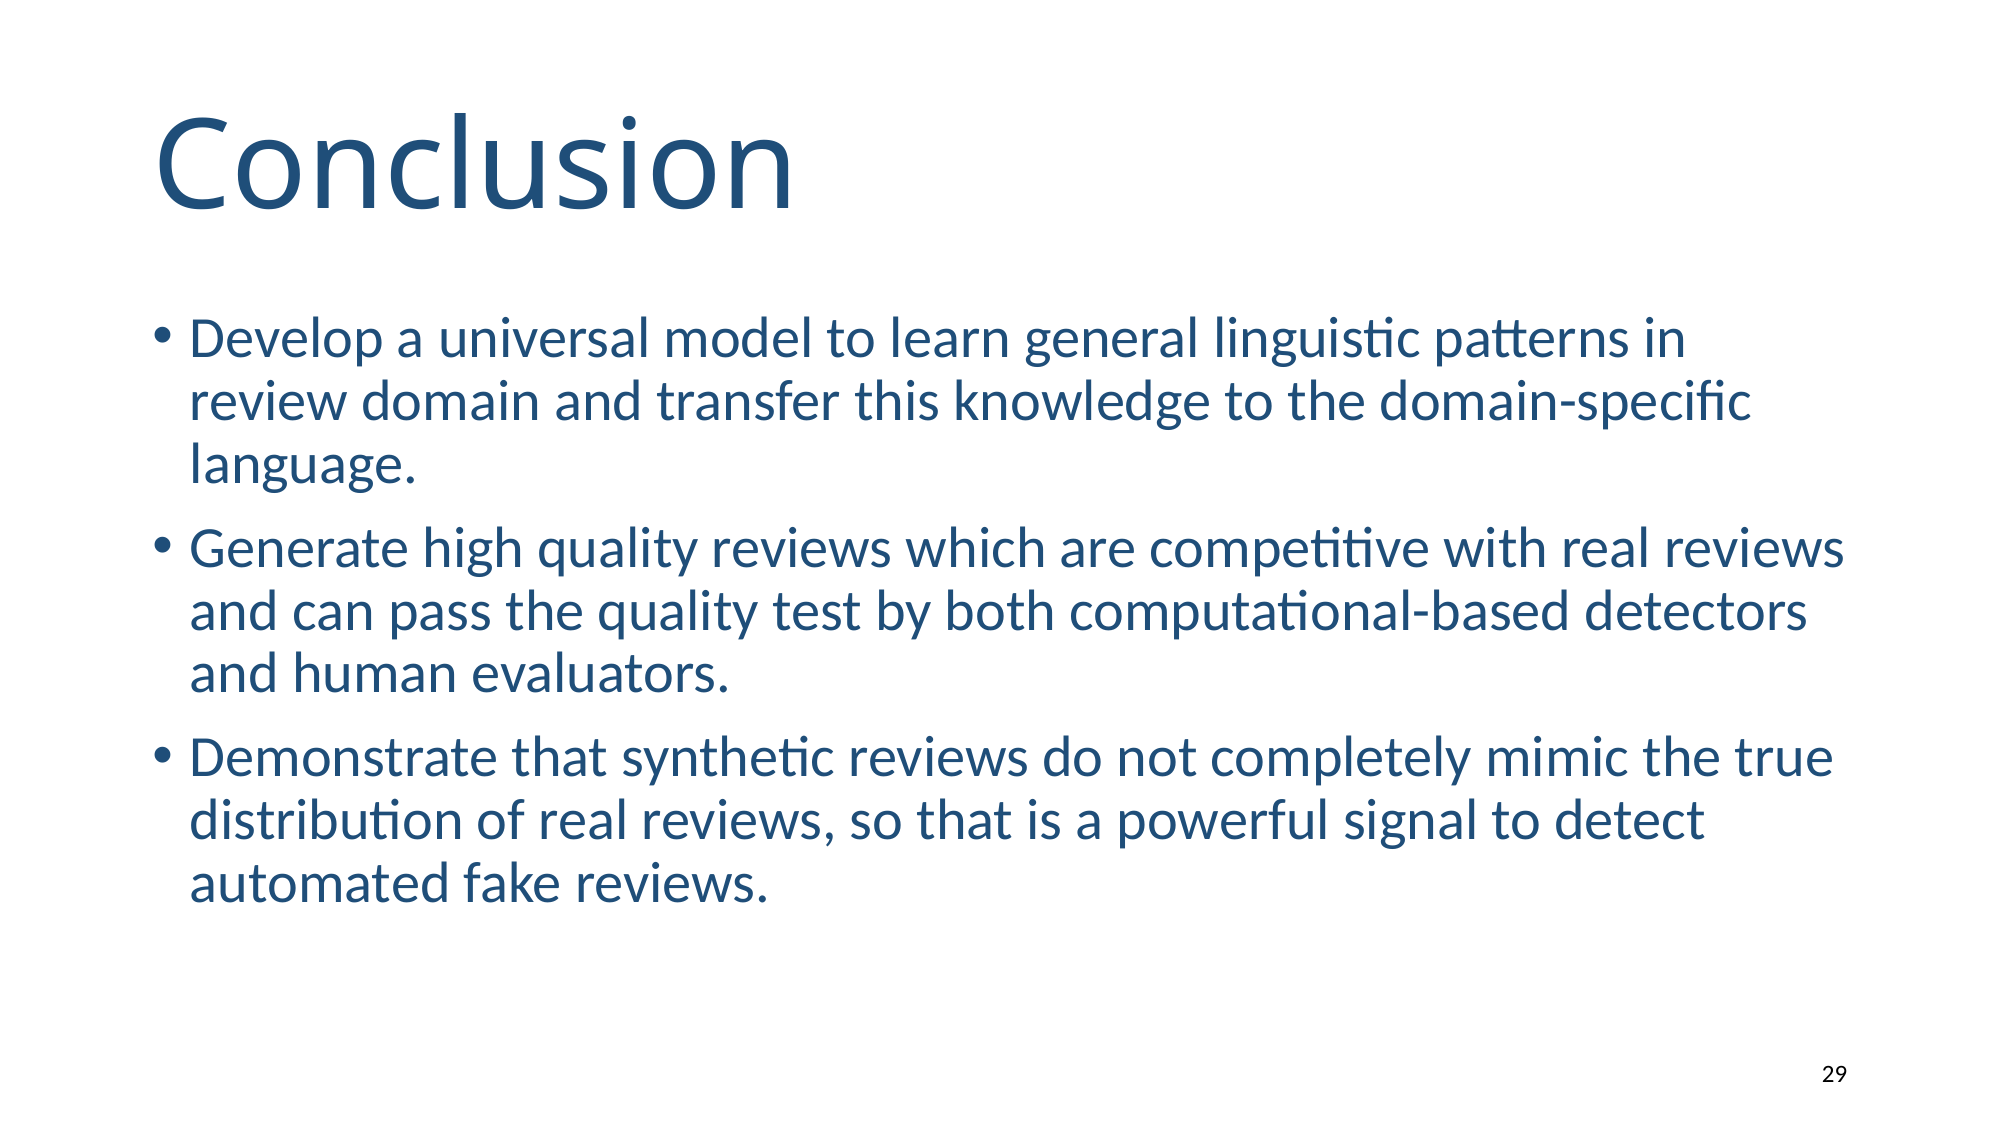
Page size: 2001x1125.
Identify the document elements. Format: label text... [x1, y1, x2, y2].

list Develop a universal model to learn general linguistic patterns in review domain and transfer this knowledge to the domain-specific language. Generate high quality reviews which are competitive with real reviews and can pass the quality test by both computational-based detectors and human evaluators. Demonstrate that synthetic reviews do not completely mimic the true distribution of real reviews, so that is a powerful signal to detect automated fake reviews. [137, 299, 1863, 1014]
slide_number 29 [1412, 1042, 1863, 1103]
title Conclusion [137, 59, 1863, 278]
